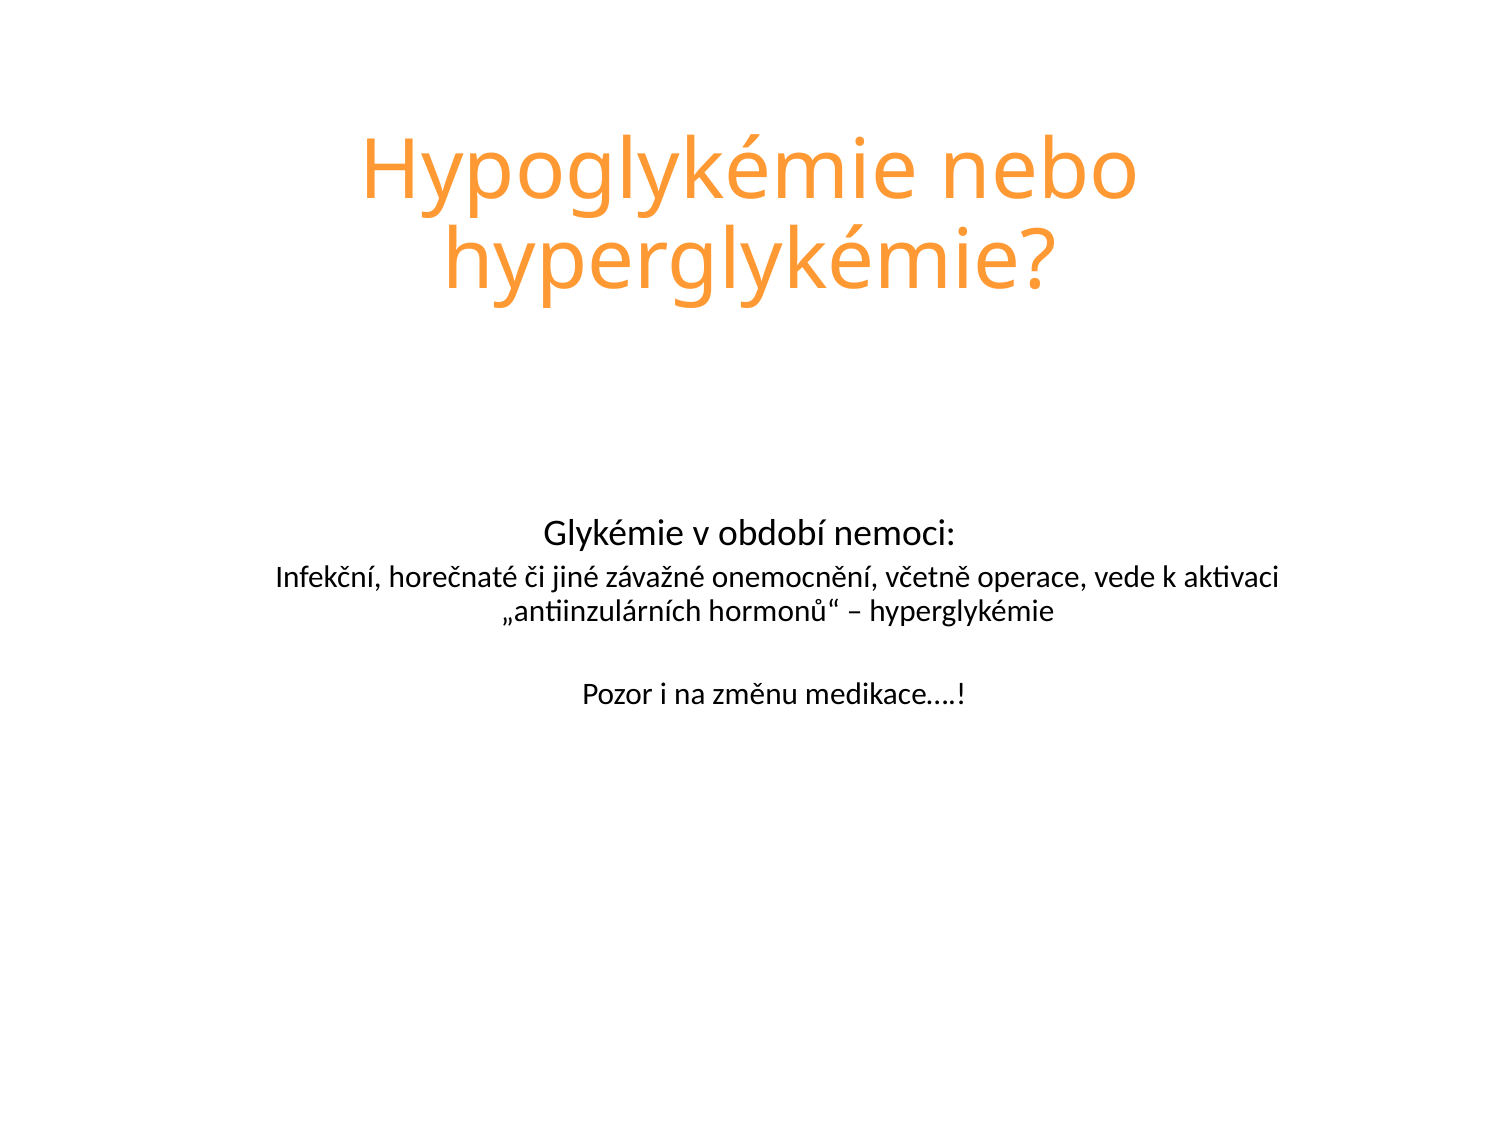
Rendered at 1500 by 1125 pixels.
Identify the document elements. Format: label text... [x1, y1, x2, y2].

title Hypoglykémie nebo hyperglykémie? [75, 45, 1425, 315]
subtitle Glykémie v období nemoci: Infekční, horečnaté či jiné závažné onemocnění, včetně operace, vede k aktivaci „antiinzulárních hormonů“ – hyperglykémie Pozor i na změnu medikace….! [187, 444, 1313, 1000]
